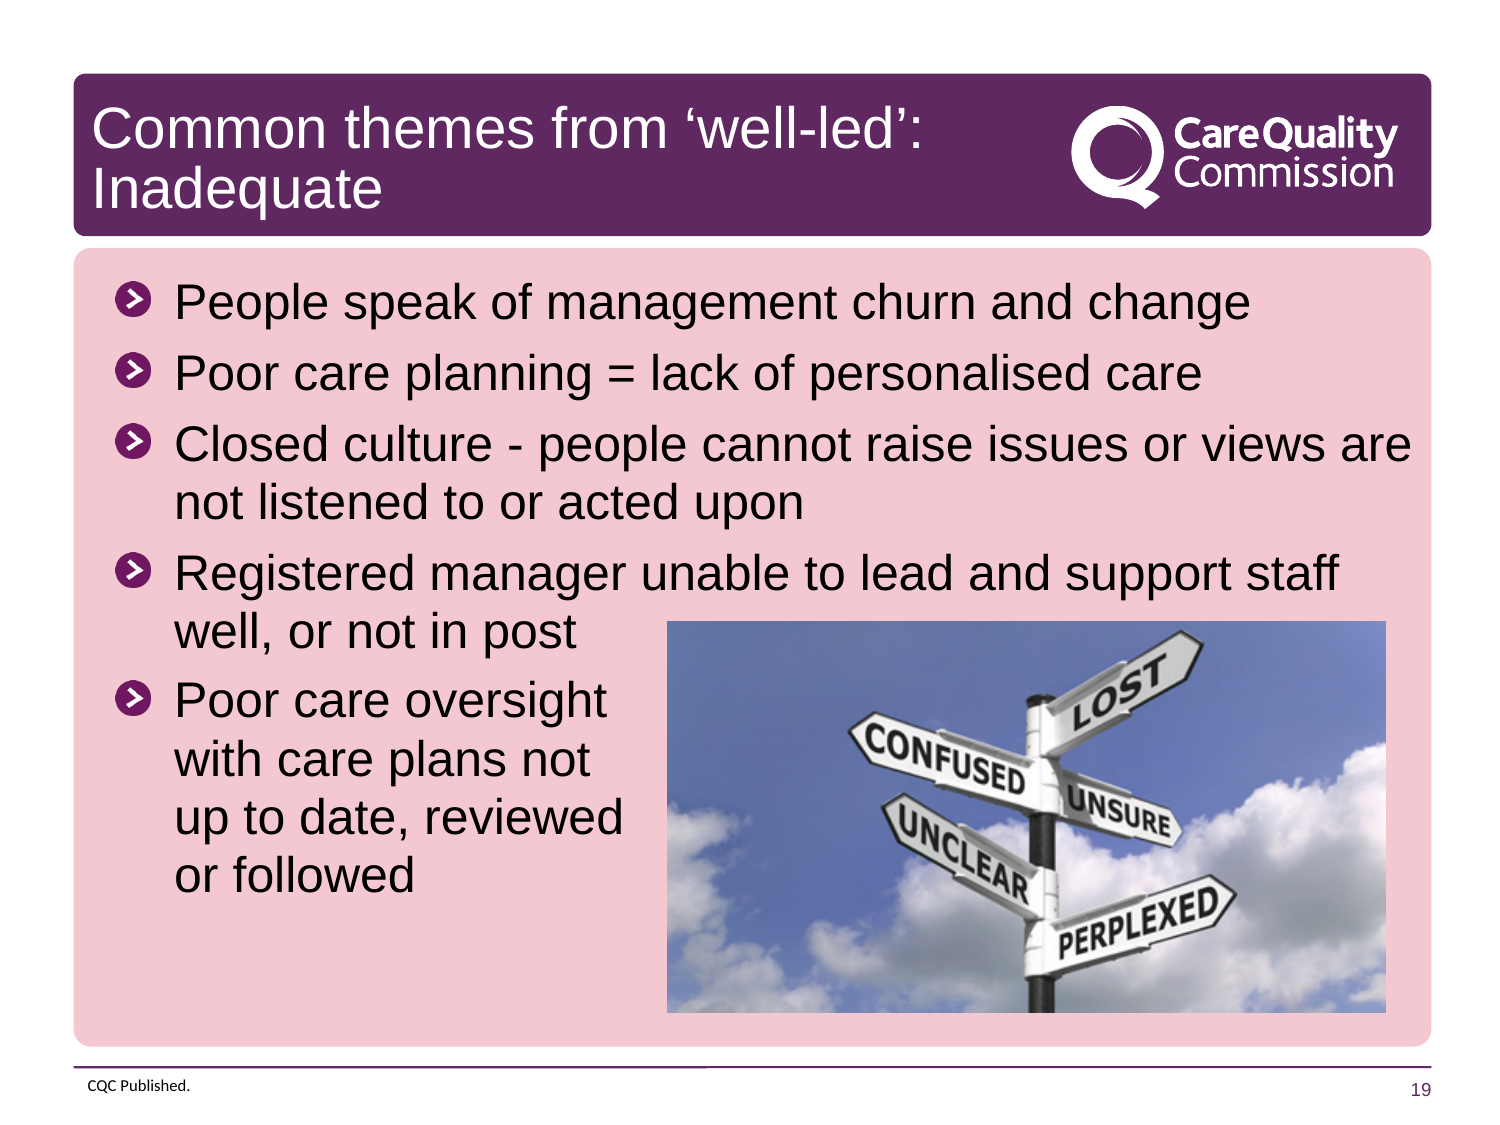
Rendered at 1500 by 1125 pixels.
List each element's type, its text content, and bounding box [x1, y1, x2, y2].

picture [666, 621, 1387, 1013]
picture [115, 281, 151, 317]
slide_number 19 [1118, 1024, 1432, 1067]
title Common themes from ‘well-led’: Inadequate [91, 86, 1055, 236]
picture [115, 680, 151, 716]
text_box CQC Published. [72, 1067, 1433, 1102]
text_box People speak of management churn and change Poor care planning = lack of personalised care Closed culture - people cannot raise issues or views are not listened to or acted upon Registered manager unable to lead and support staff well, or not in post [100, 263, 1432, 737]
picture [115, 423, 151, 459]
text_box [73, 247, 1432, 1047]
picture [115, 552, 151, 588]
picture [115, 352, 151, 388]
text_box Poor care oversight with care plans not up to date, reviewed or followed [100, 661, 644, 981]
